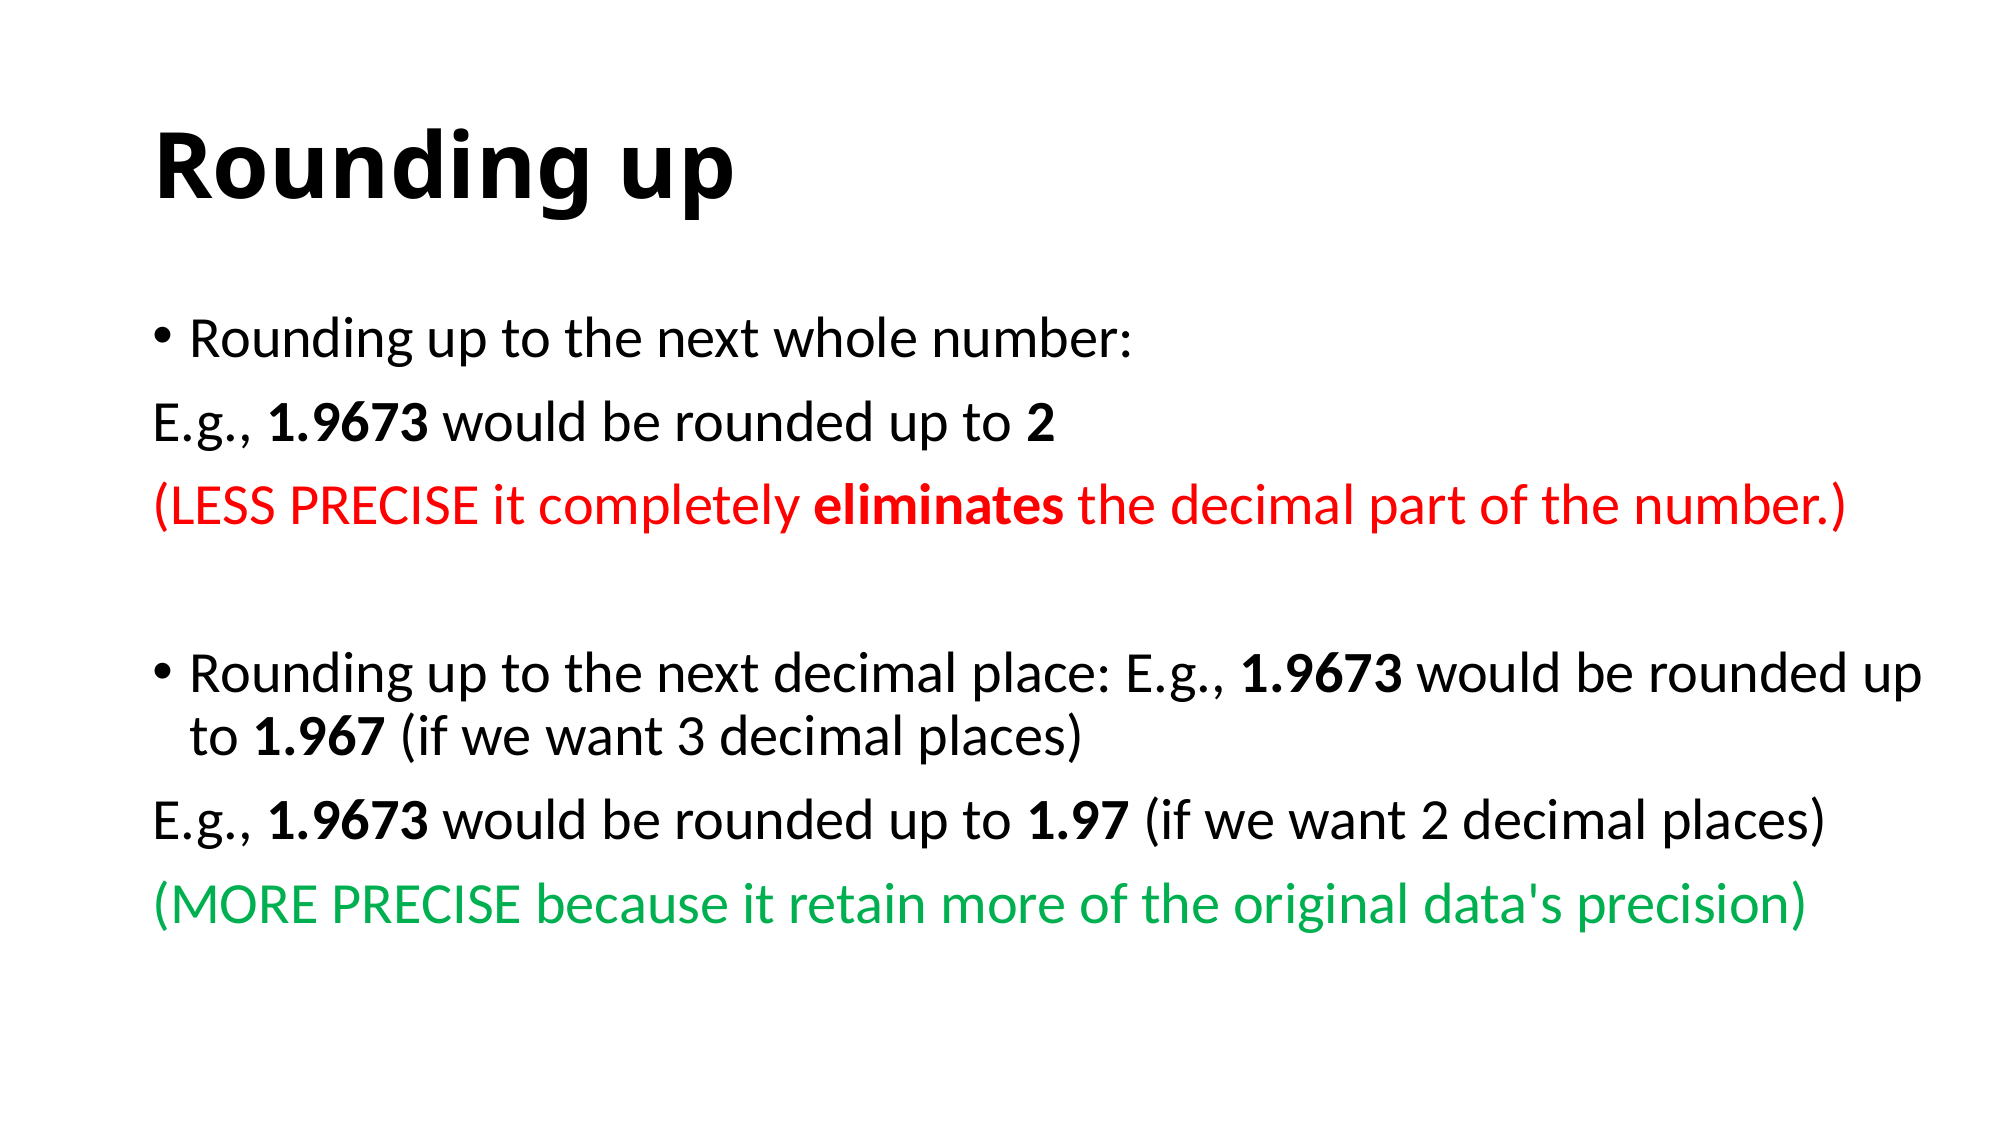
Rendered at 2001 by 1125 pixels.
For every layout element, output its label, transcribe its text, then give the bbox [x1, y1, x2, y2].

list Rounding up to the next whole number: E.g., 1.9673 would be rounded up to 2 (LESS PRECISE it completely eliminates the decimal part of the number.) Rounding up to the next decimal place: E.g., 1.9673 would be rounded up to 1.967 (if we want 3 decimal places) E.g., 1.9673 would be rounded up to 1.97 (if we want 2 decimal places) (MORE PRECISE because it retain more of the original data's precision) [137, 299, 1941, 1014]
title Rounding up [137, 59, 1863, 278]
